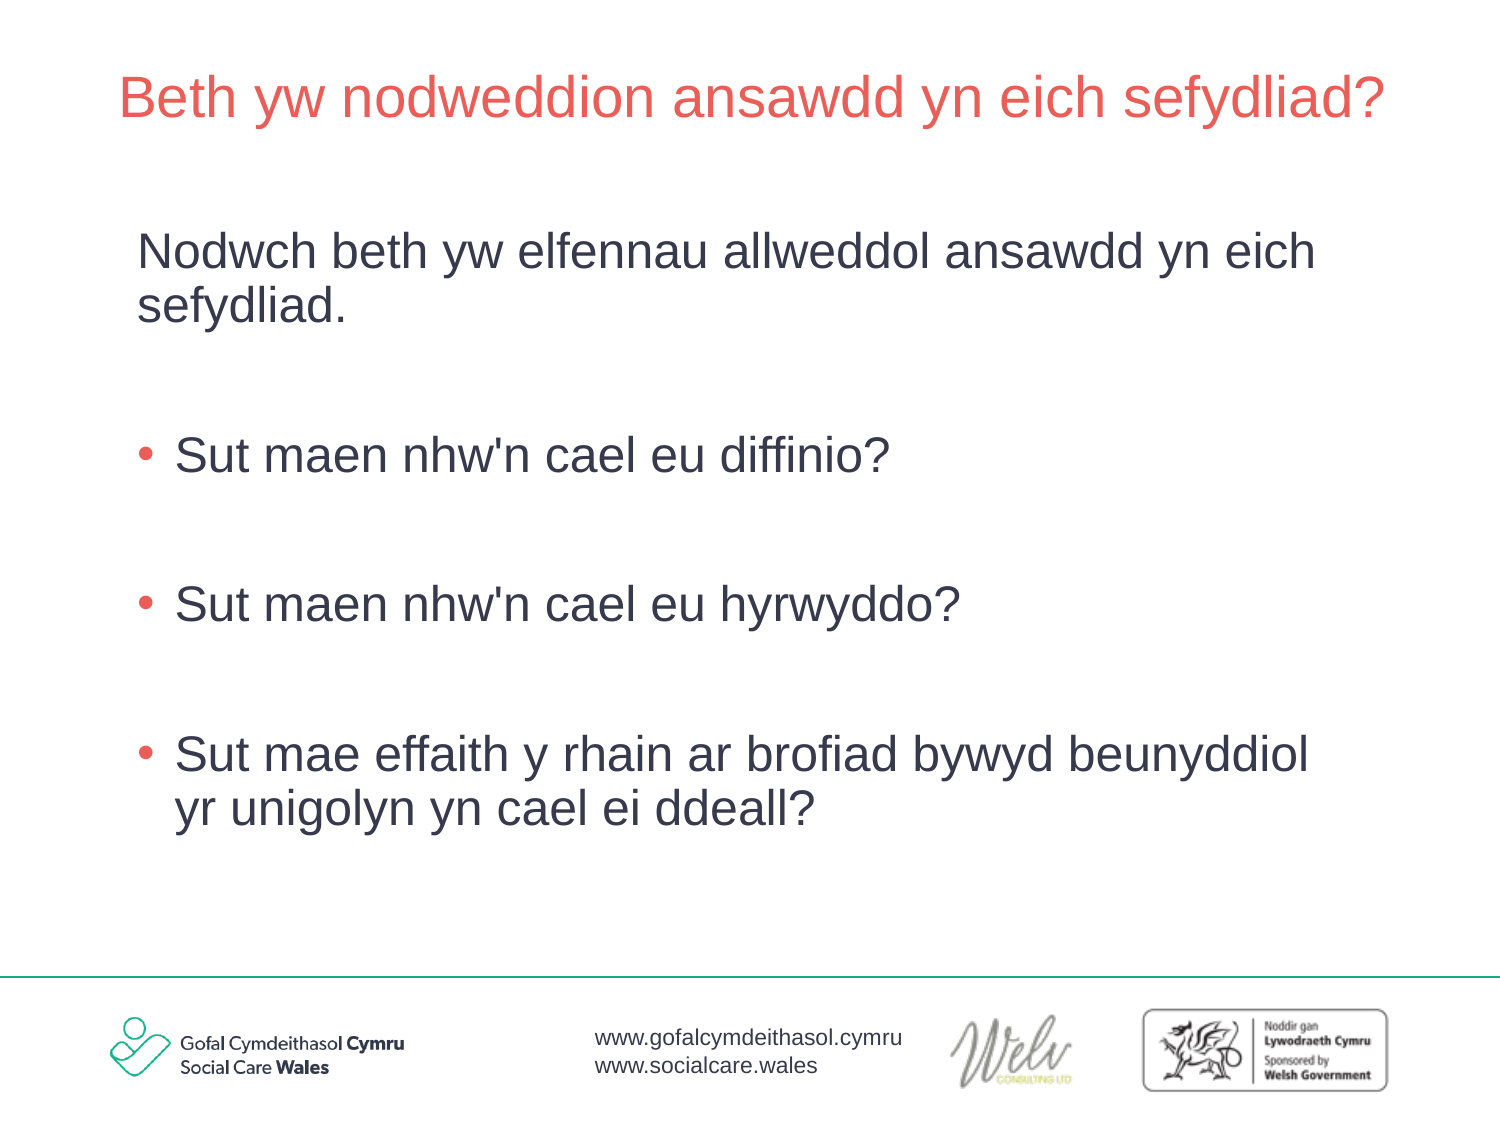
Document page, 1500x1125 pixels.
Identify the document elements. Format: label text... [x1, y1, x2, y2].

title Beth yw nodweddion ansawdd yn eich sefydliad? [103, 59, 1409, 230]
picture [950, 1014, 1073, 1089]
list Nodwch beth yw elfennau allweddol ansawdd yn eich sefydliad. Sut maen nhw'n cael eu diffinio? Sut maen nhw'n cael eu hyrwyddo? Sut mae effaith y rhain ar brofiad bywyd beunyddiol yr unigolyn yn cael ei ddeall? [122, 217, 1378, 908]
picture [1137, 995, 1395, 1106]
